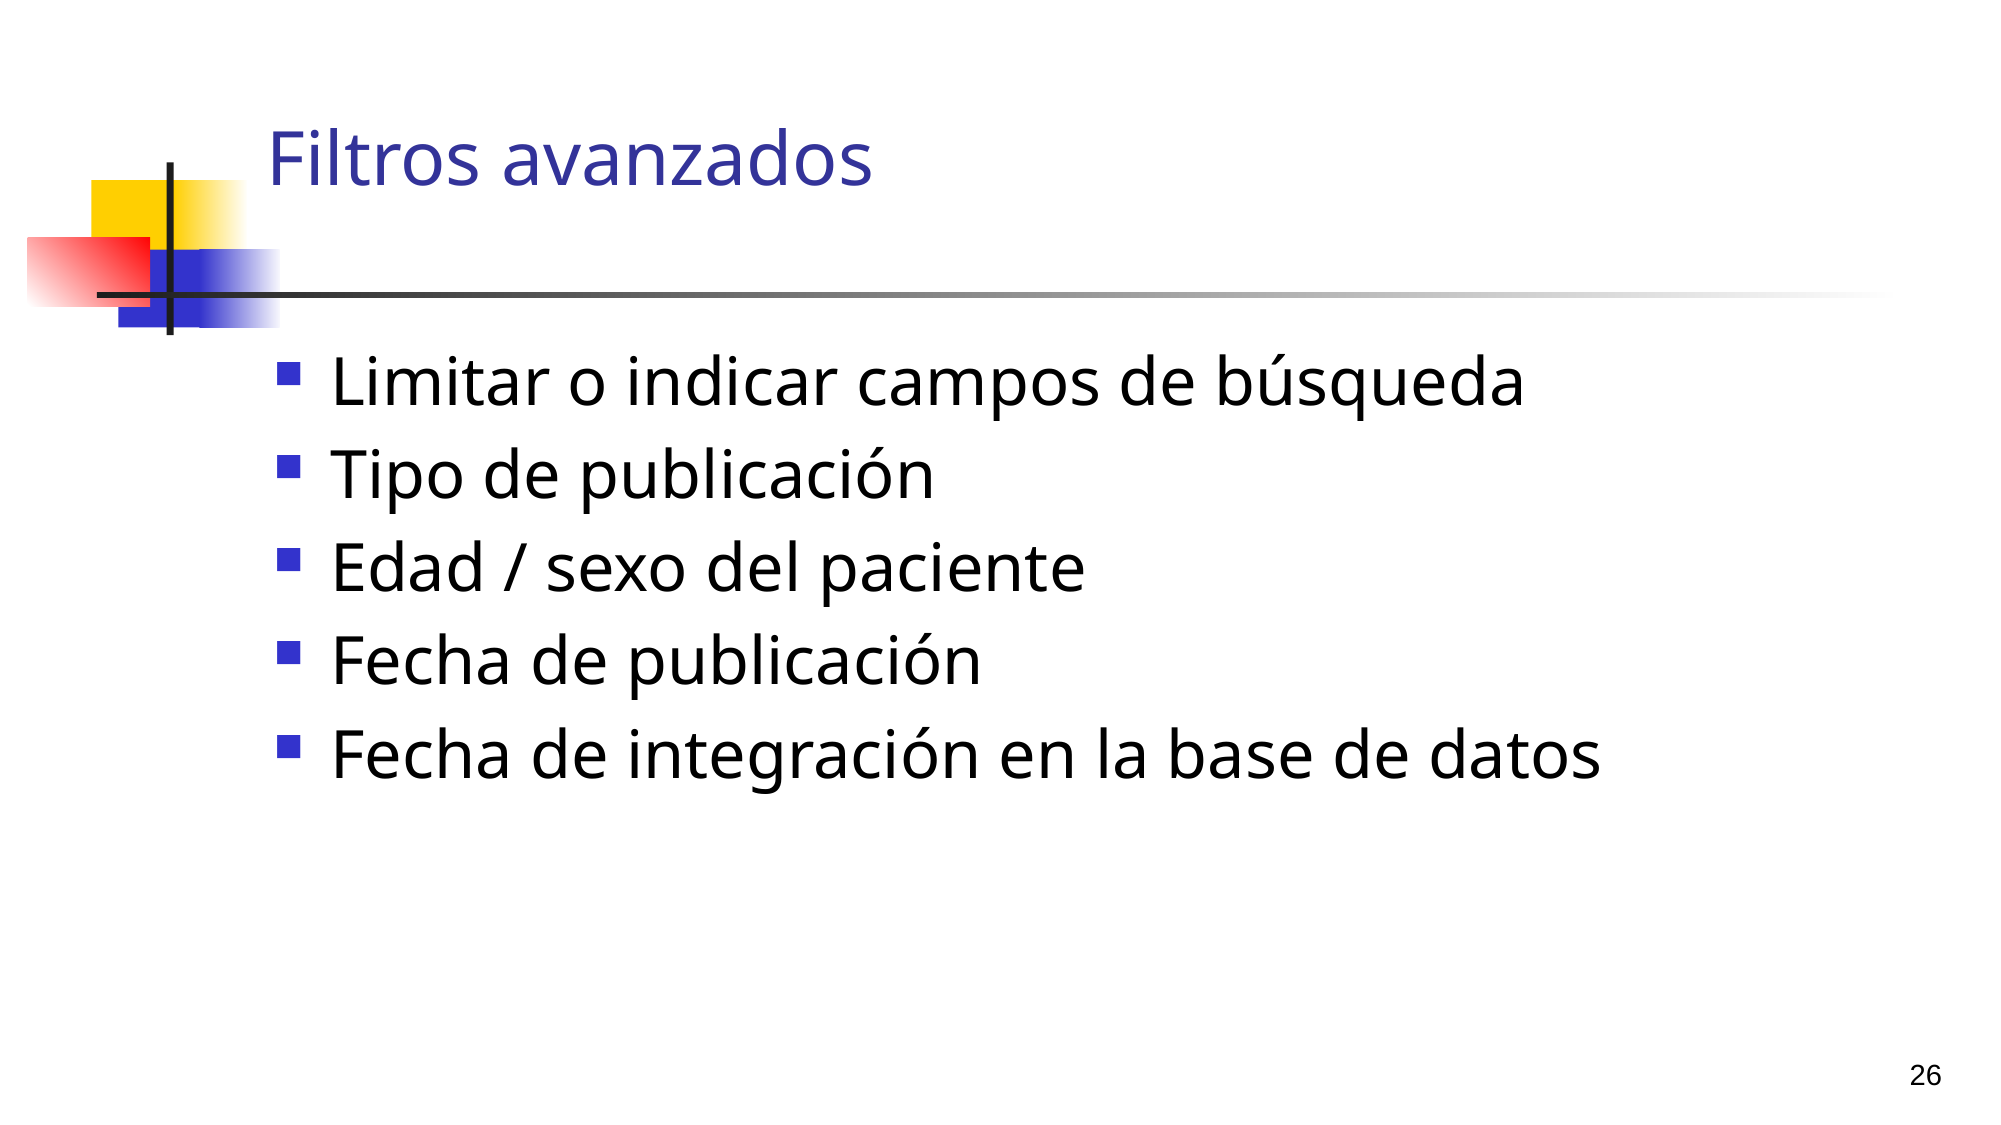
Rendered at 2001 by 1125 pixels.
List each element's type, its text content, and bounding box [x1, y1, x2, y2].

slide_number 26 [1540, 1023, 1958, 1100]
title Filtros avanzados [251, 34, 1957, 276]
list Limitar o indicar campos de búsqueda Tipo de publicación Edad / sexo del paciente Fecha de publicación Fecha de integración en la base de datos [258, 330, 1959, 1007]
